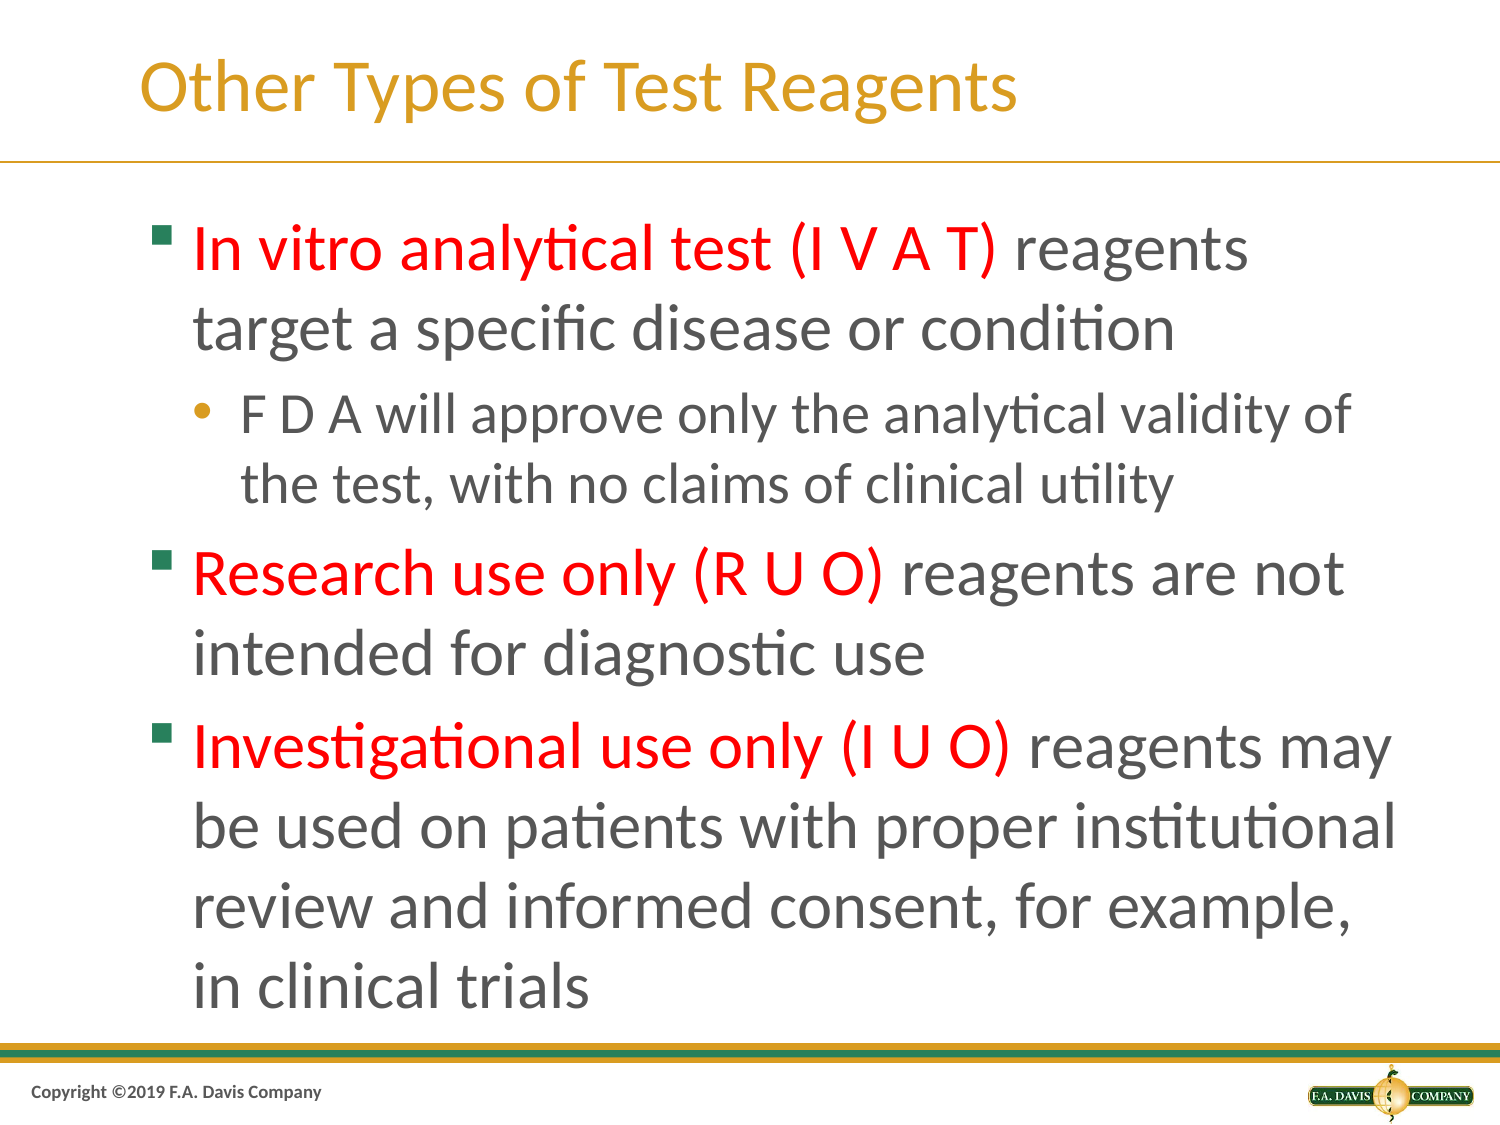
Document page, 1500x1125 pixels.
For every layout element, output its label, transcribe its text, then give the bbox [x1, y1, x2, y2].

title Other Types of Test Reagents [124, 38, 1475, 136]
picture [0, 1058, 1500, 1063]
picture [1308, 1064, 1474, 1124]
list In vitro analytical test (I V A T) reagents target a specific disease or condition F D A will approve only the analytical validity of the test, with no claims of clinical utility Research use only (R U O) reagents are not intended for diagnostic use Investigational use only (I U O) reagents may be used on patients with proper institutional review and informed consent, for example, in clinical trials [75, 196, 1425, 1025]
picture [0, 1043, 1500, 1050]
